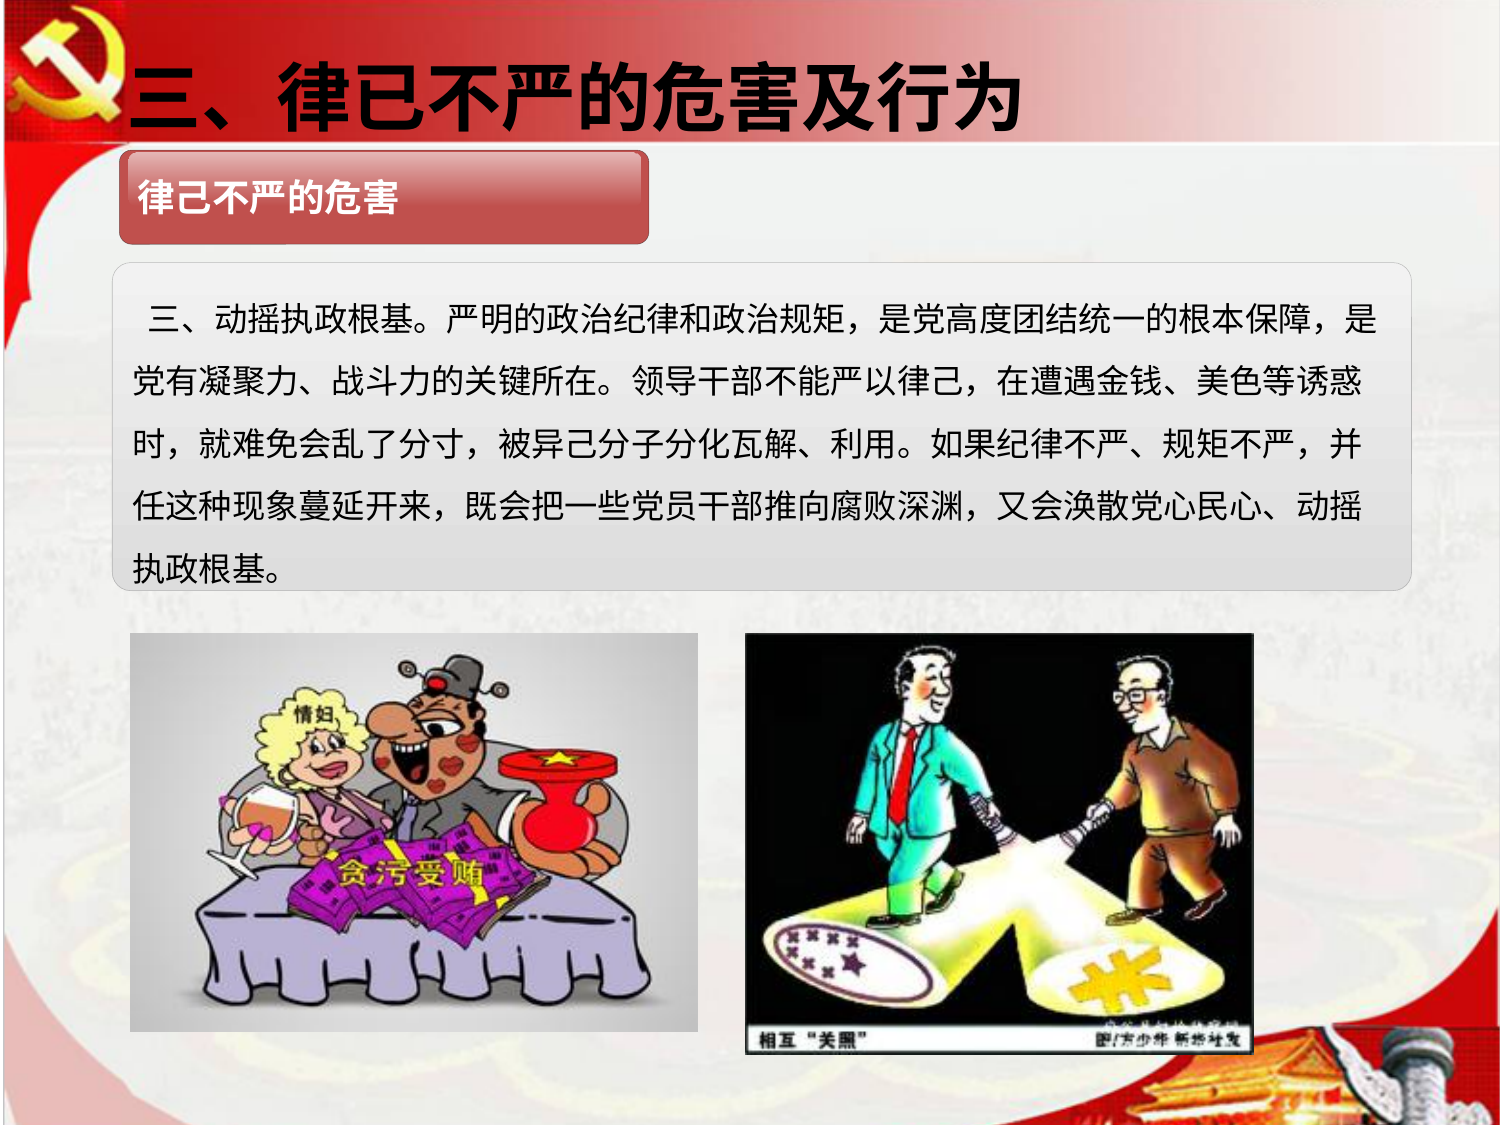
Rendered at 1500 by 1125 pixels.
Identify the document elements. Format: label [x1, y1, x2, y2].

text_box [119, 148, 674, 247]
picture [0, 0, 1500, 1125]
